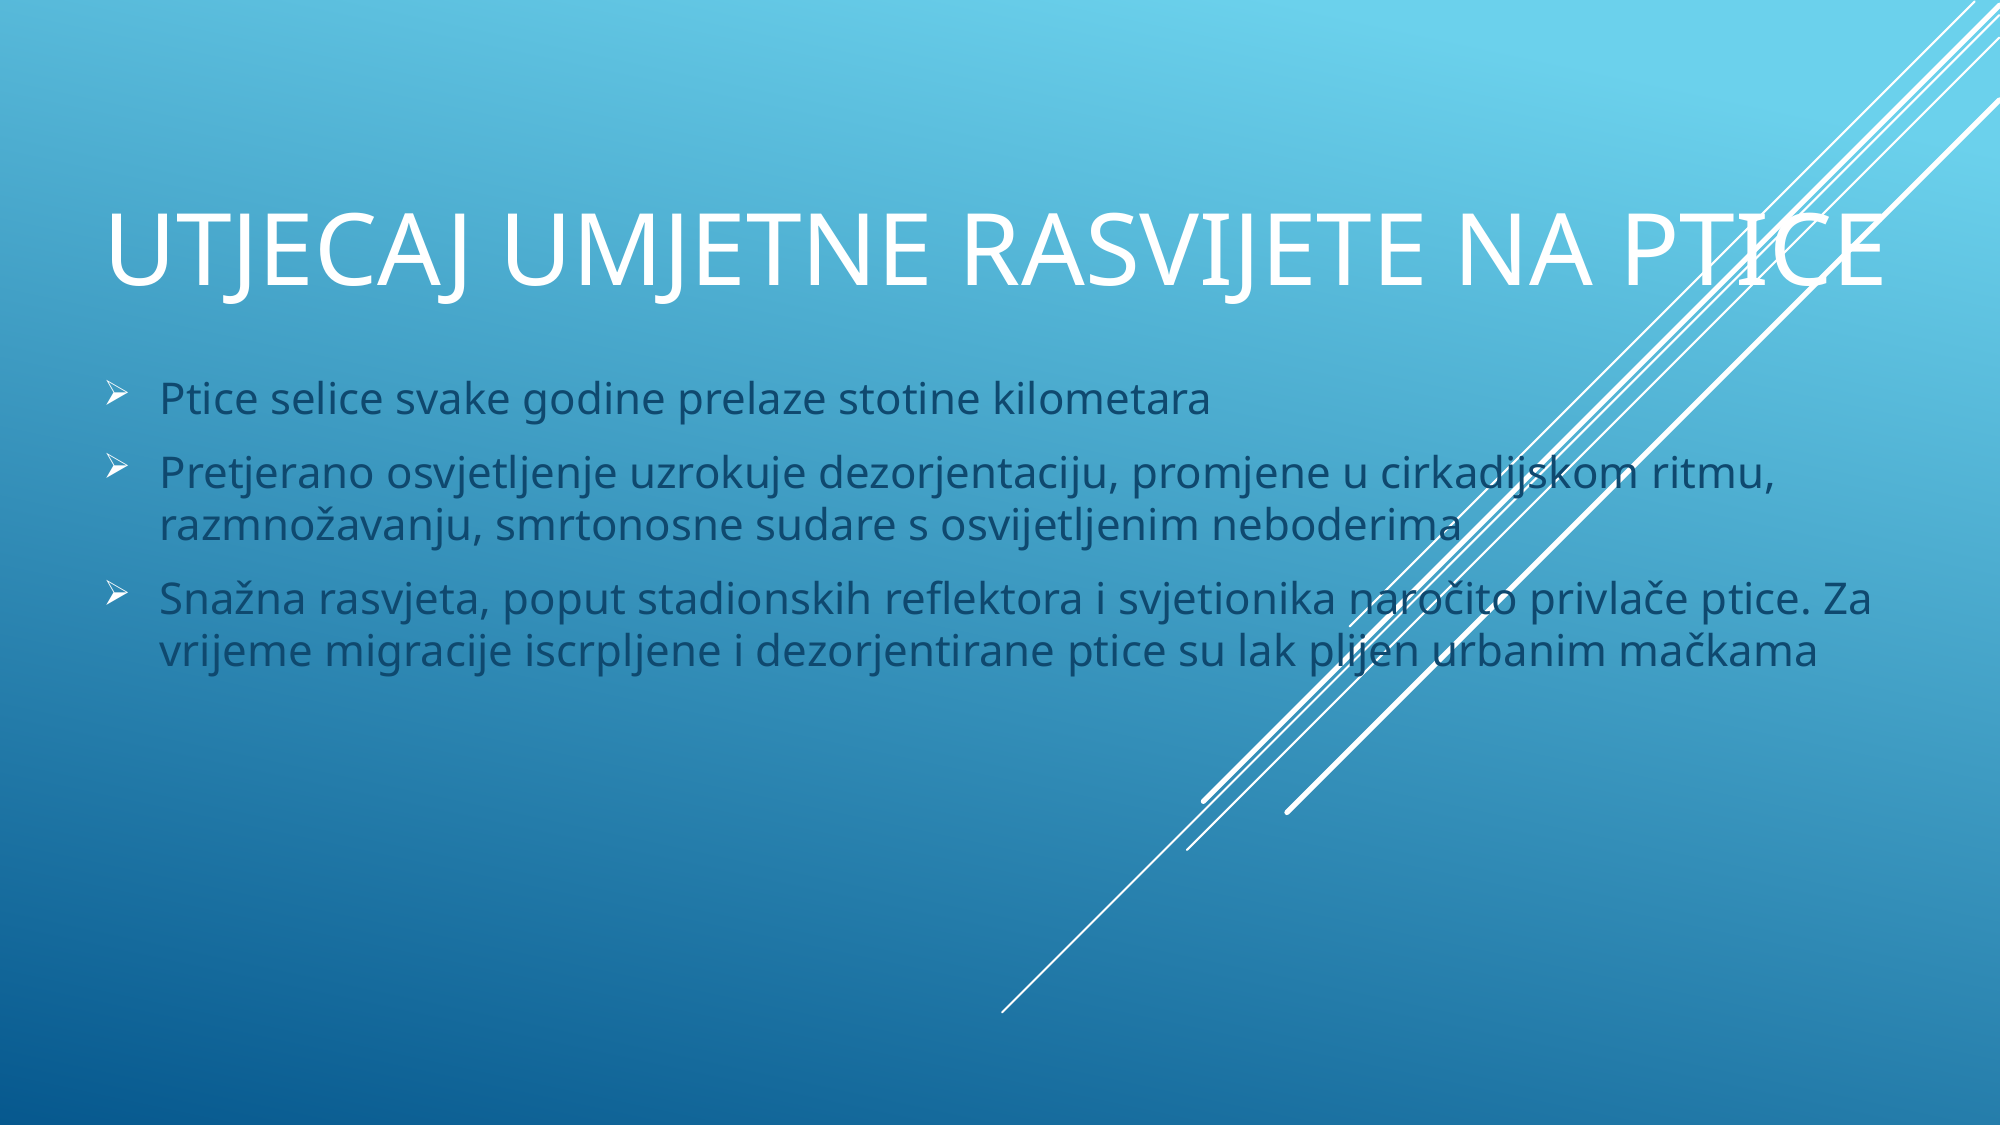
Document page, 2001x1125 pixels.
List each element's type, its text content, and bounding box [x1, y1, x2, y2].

subtitle Ptice selice svake godine prelaze stotine kilometara Pretjerano osvjetljenje uzrokuje dezorjentaciju, promjene u cirkadijskom ritmu, razmnožavanju, smrtonosne sudare s osvijetljenim neboderima Snažna rasvjeta, poput stadionskih reflektora i svjetionika naročito privlače ptice. Za vrijeme migracije iscrpljene i dezorjentirane ptice su lak plijen urbanim mačkama [88, 363, 2000, 1125]
title Utjecaj umjetne rasvijete na ptice [88, 0, 1944, 313]
